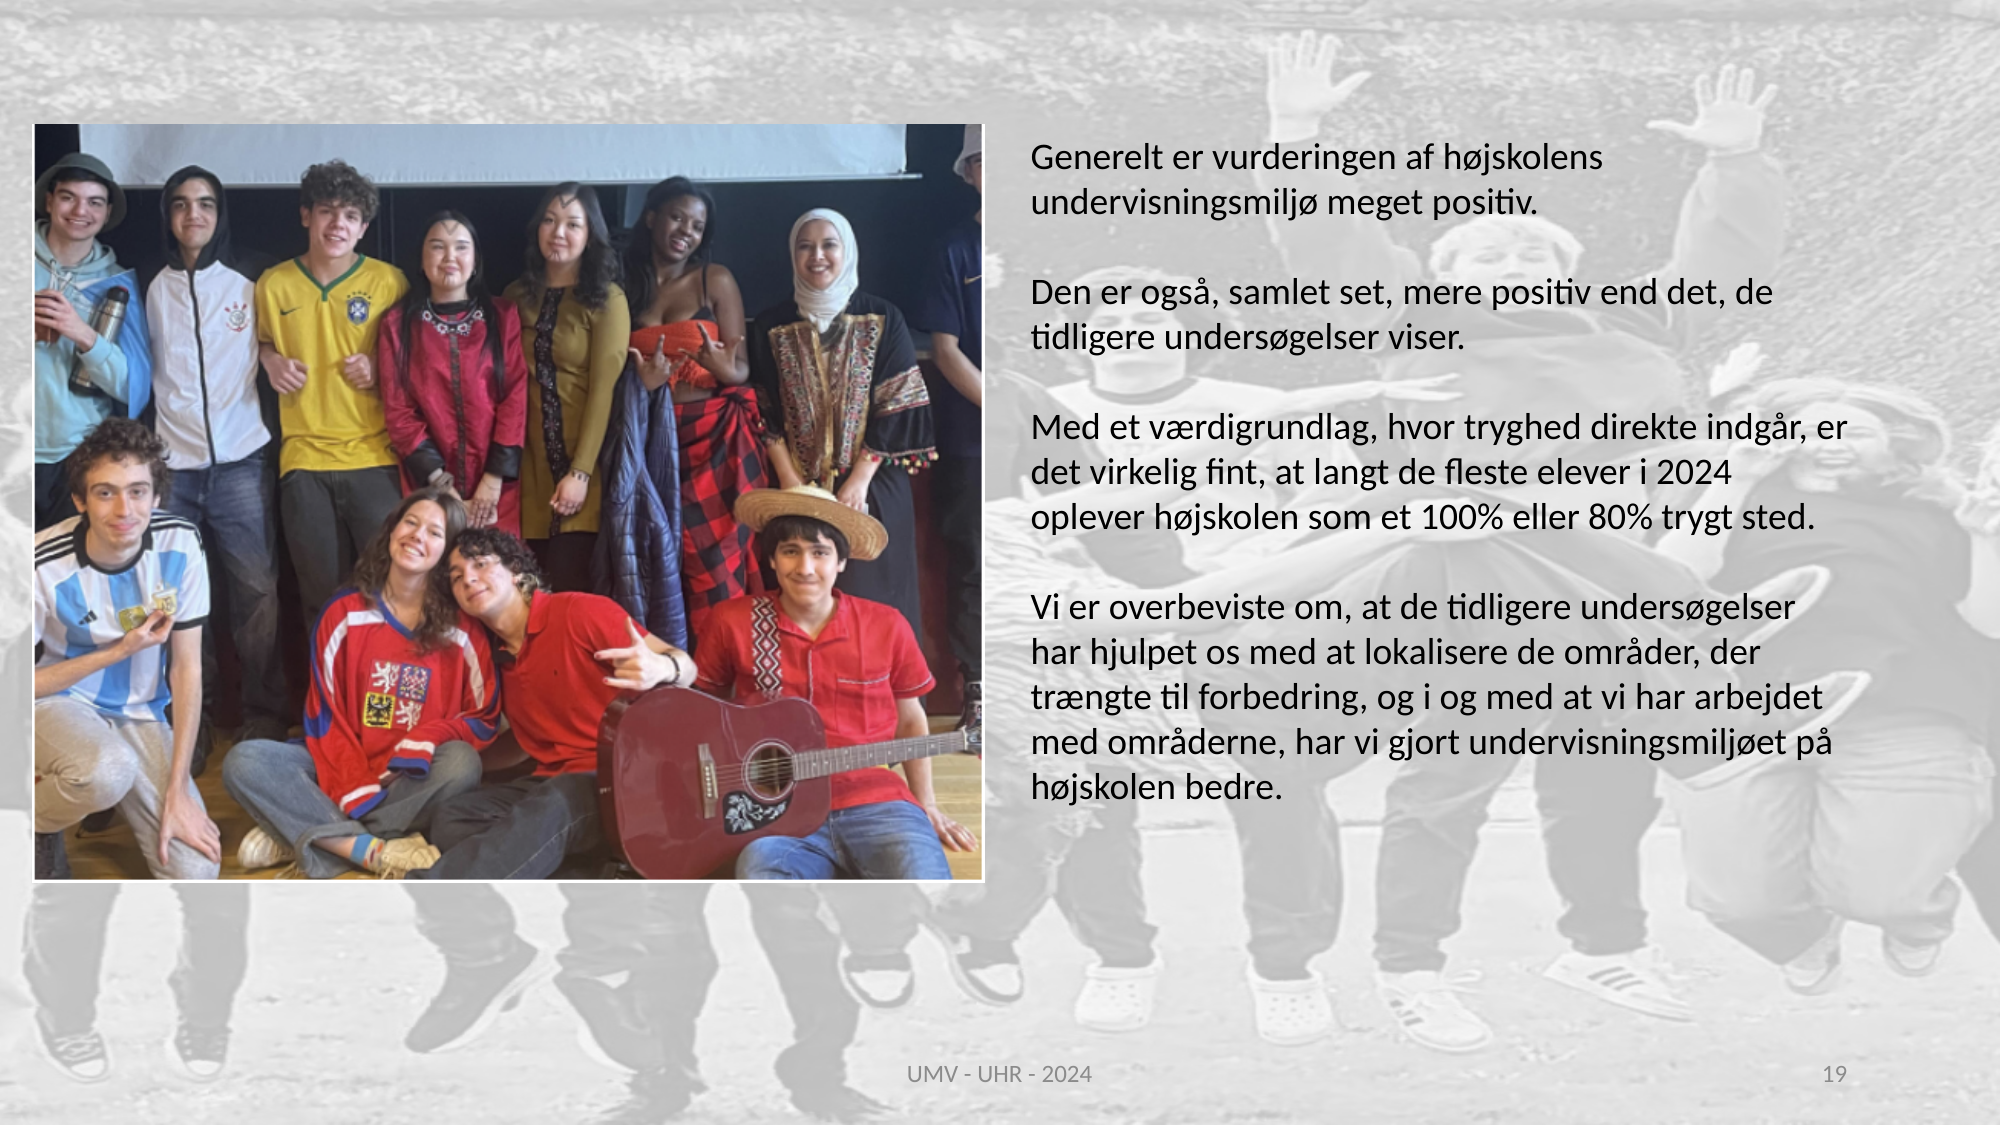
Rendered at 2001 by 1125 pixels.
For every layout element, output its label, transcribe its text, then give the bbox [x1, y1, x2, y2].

slide_number 20 [1412, 1042, 1863, 1103]
picture [32, 124, 985, 883]
text_box Generelt er vurderingen af højskolens undervisningsmiljø meget positiv. Den er også, samlet set, mere positiv end det, de tidligere undersøgelser viser. Med et værdigrundlag, hvor tryghed direkte indgår, er det virkelig fint, at langt de fleste elever i 2024 oplever højskolen som et 100% eller 80% trygt sted. Vi er overbeviste om, at de tidligere undersøgelser har hjulpet os med at lokalisere de områder, der trængte til forbedring, og i og med at vi har arbejdet med områderne, har vi gjort undervisningsmiljøet på højskolen bedre. [1015, 124, 1868, 904]
footer UMV - UHR - 2024 [662, 1042, 1338, 1103]
